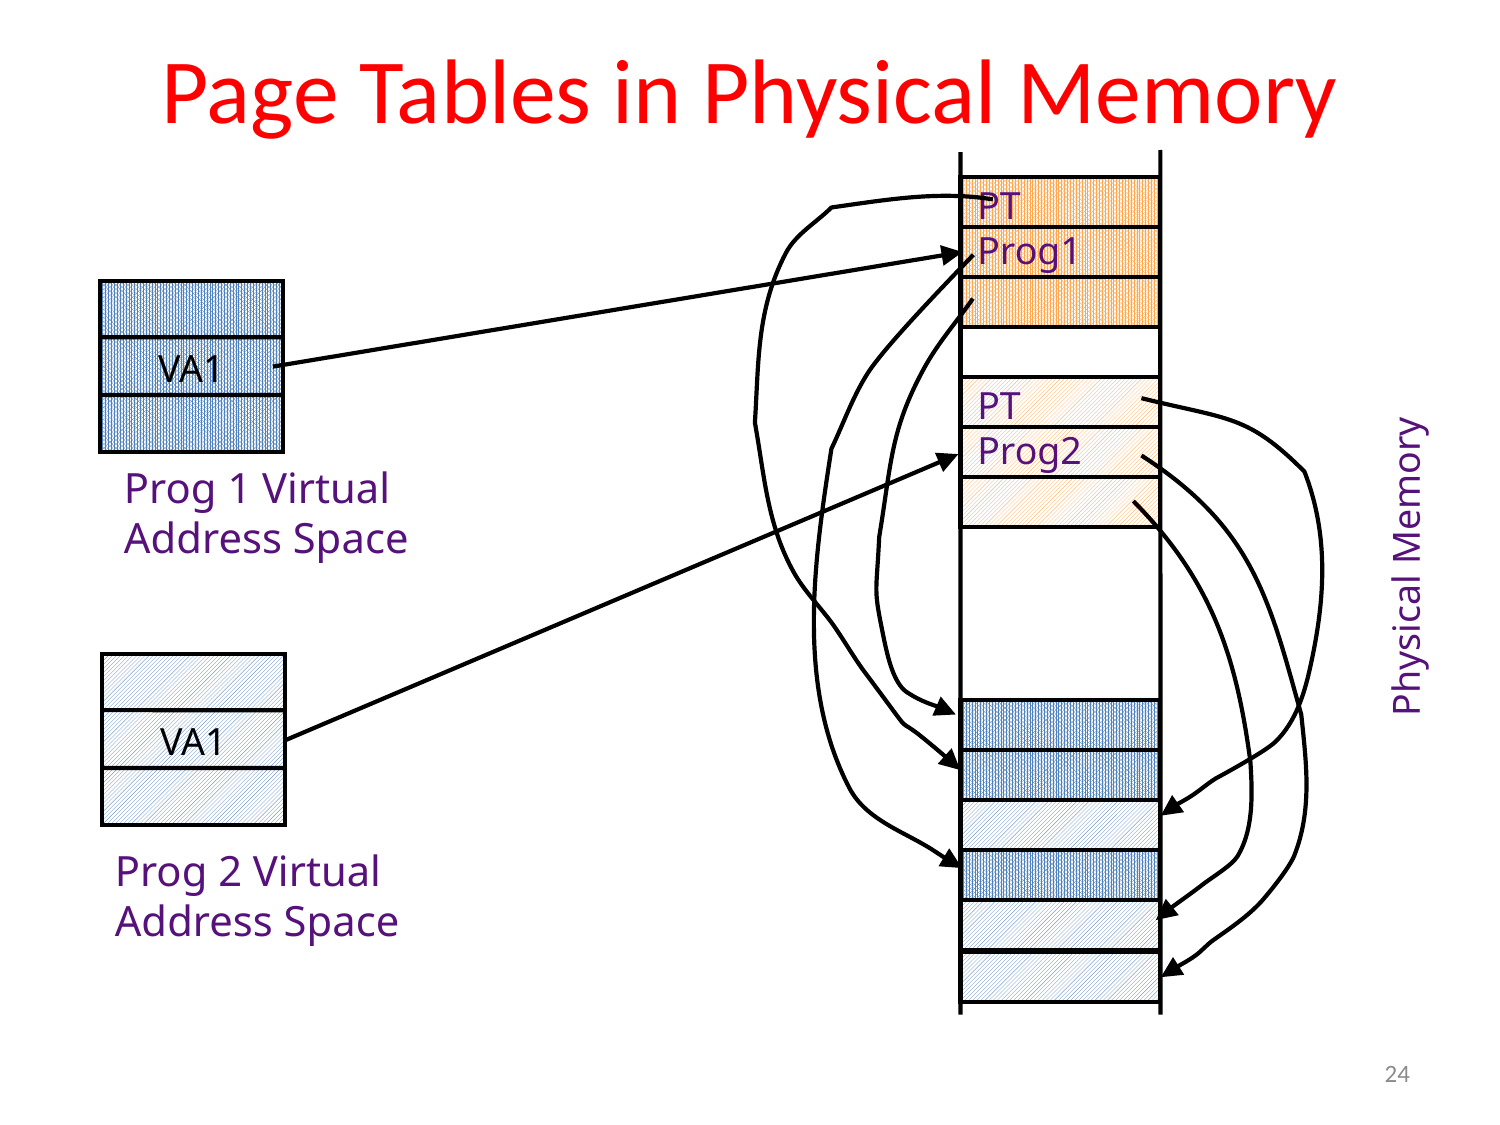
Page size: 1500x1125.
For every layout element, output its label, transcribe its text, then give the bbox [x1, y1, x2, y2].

title Page Tables in Physical Memory [0, 12, 1500, 161]
text_box Physical Memory [1374, 350, 1435, 731]
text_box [99, 149, 1330, 1015]
slide_number 24 [1074, 1042, 1425, 1103]
